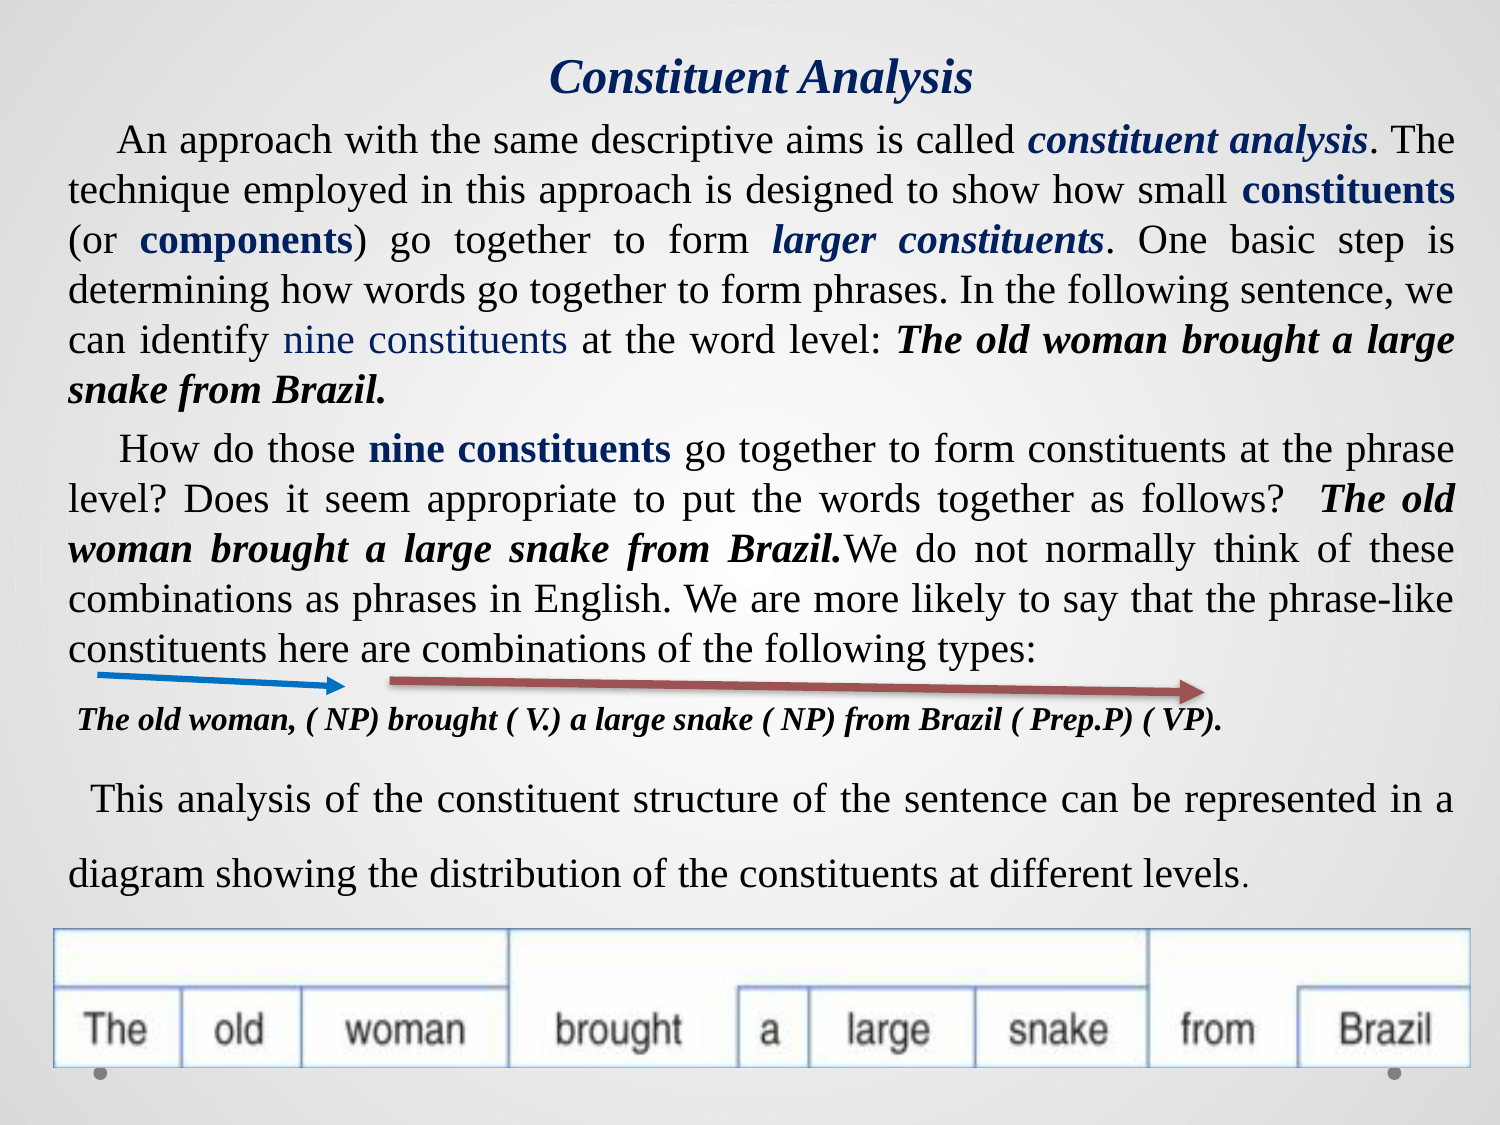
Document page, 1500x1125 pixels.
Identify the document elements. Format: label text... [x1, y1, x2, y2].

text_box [389, 680, 1205, 693]
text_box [97, 674, 346, 687]
picture [52, 928, 1471, 1069]
subtitle Constituent Analysis An approach with the same descriptive aims is called constituent analysis. The technique employed in this approach is designed to show how small constituents (or components) go together to form larger constituents. One basic step is determining how words go together to form phrases. In the following sentence, we can identify nine constituents at the word level: The old woman brought a large snake from Brazil. How do those nine constituents go together to form constituents at the phrase level? Does it seem appropriate to put the words together as follows? The old woman brought a large snake from Brazil.We do not normally think of these combinations as phrases in English. We are more likely to say that the phrase-like constituents here are combinations of the following types: The old woman, ( NP) brought ( V.) a large snake ( NP) from Brazil ( Prep.P) ( VP). This analysis of the constituent structure of the sentence can be represented in a diagram showing the distribution of the constituents at different levels. [53, 5, 1471, 928]
